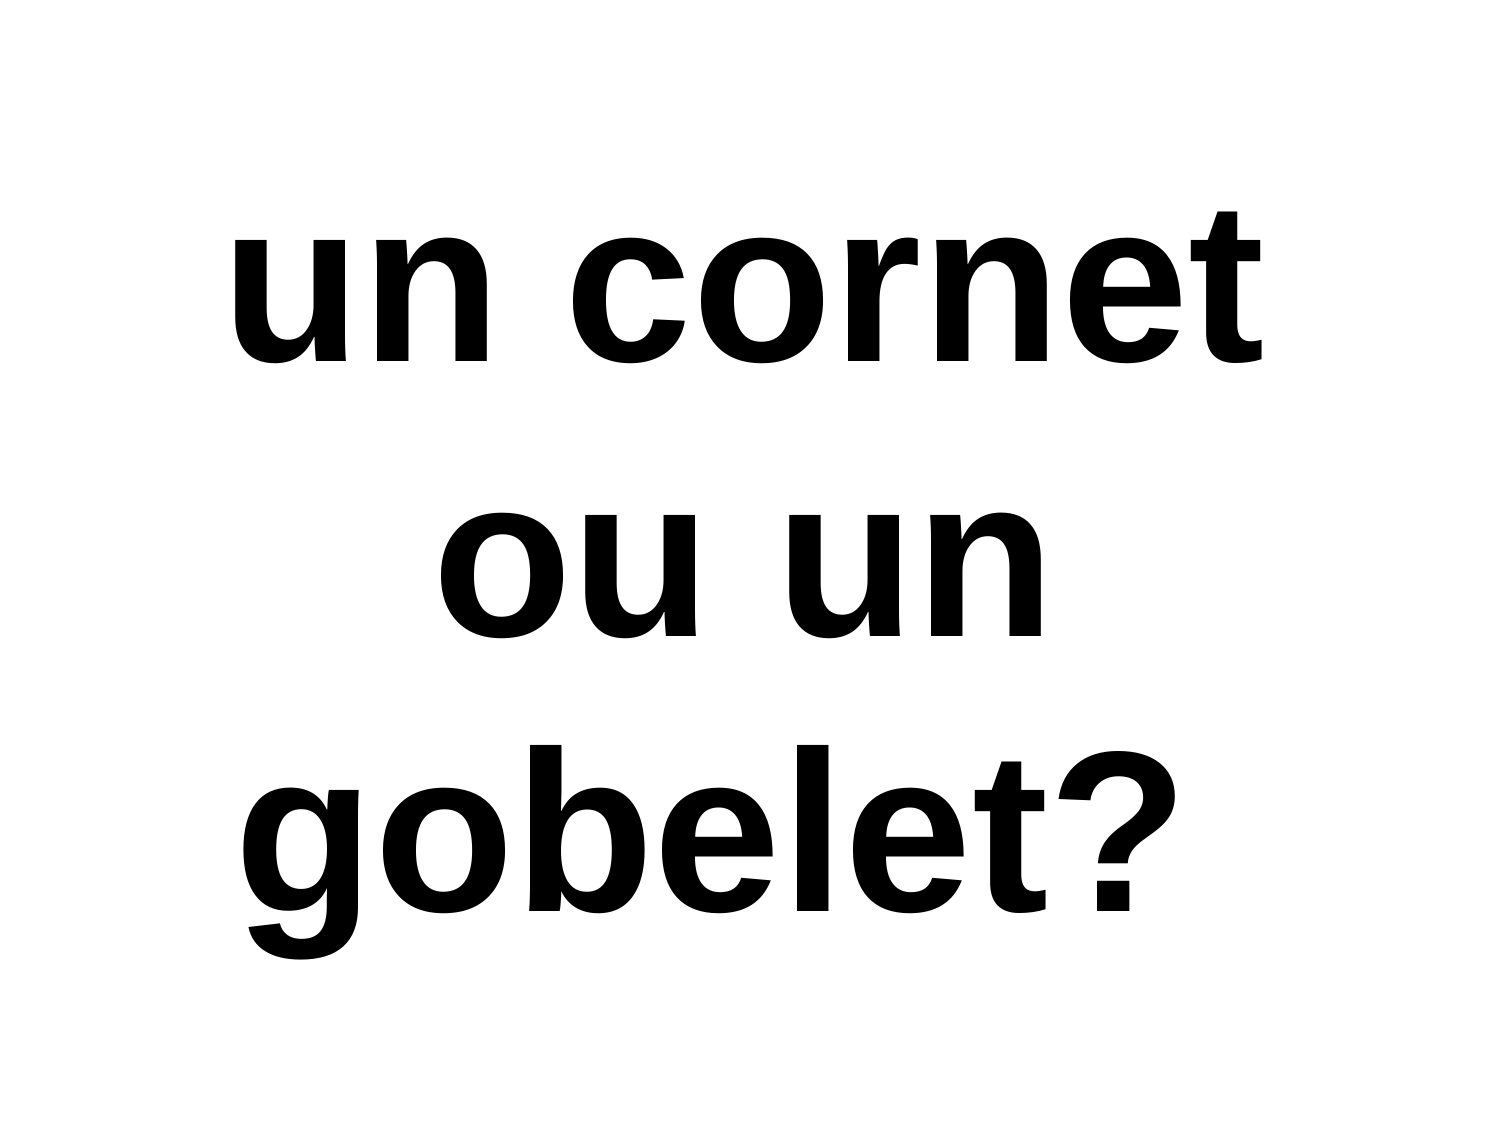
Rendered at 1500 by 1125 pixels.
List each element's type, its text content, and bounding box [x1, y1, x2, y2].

text_box un cornet ou un gobelet? [41, 124, 1447, 965]
